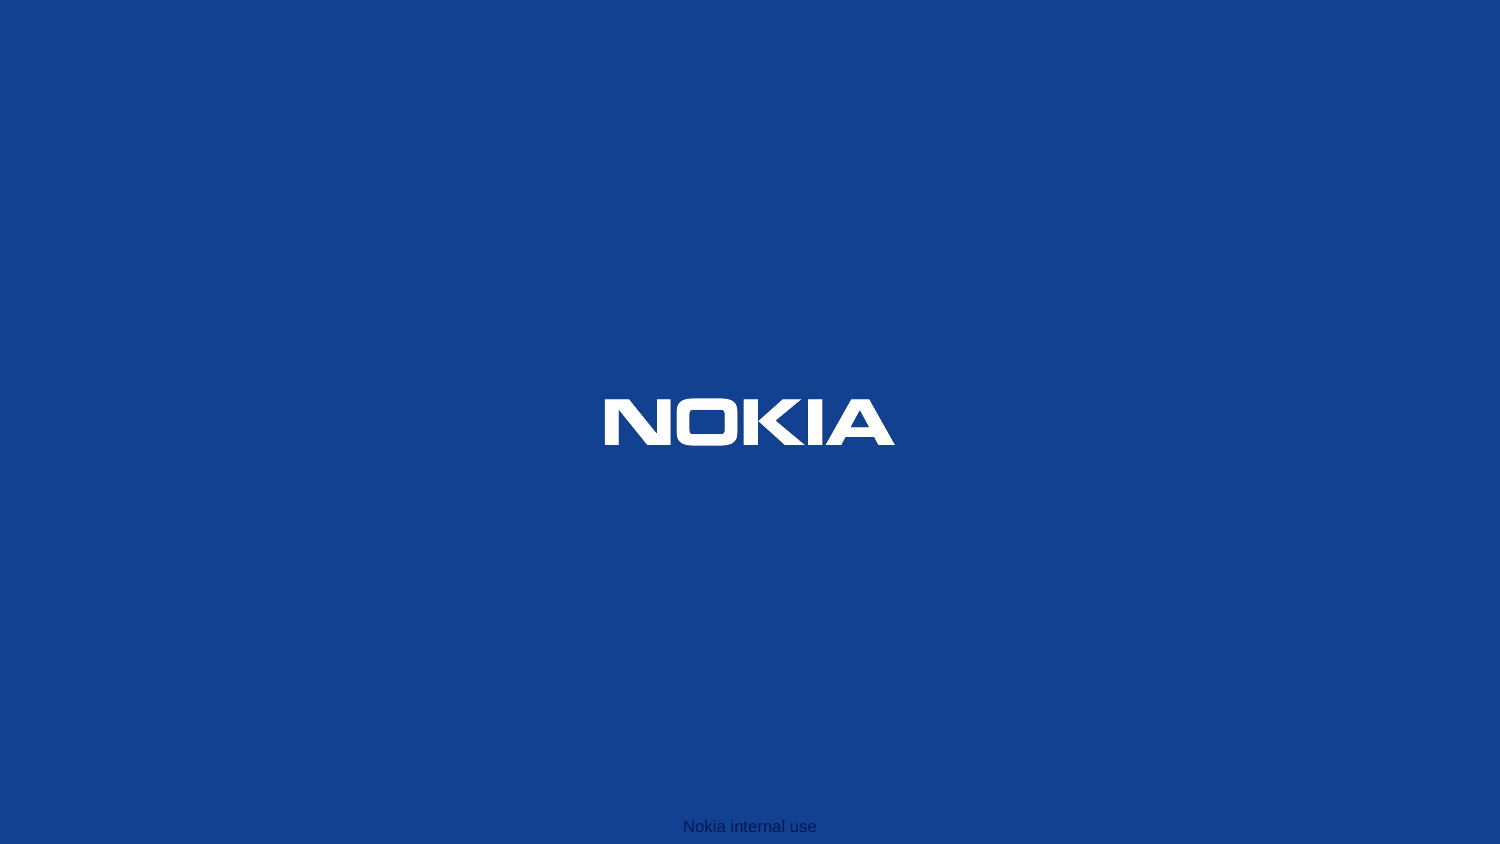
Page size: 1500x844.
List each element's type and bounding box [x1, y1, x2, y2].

picture [539, 333, 961, 511]
